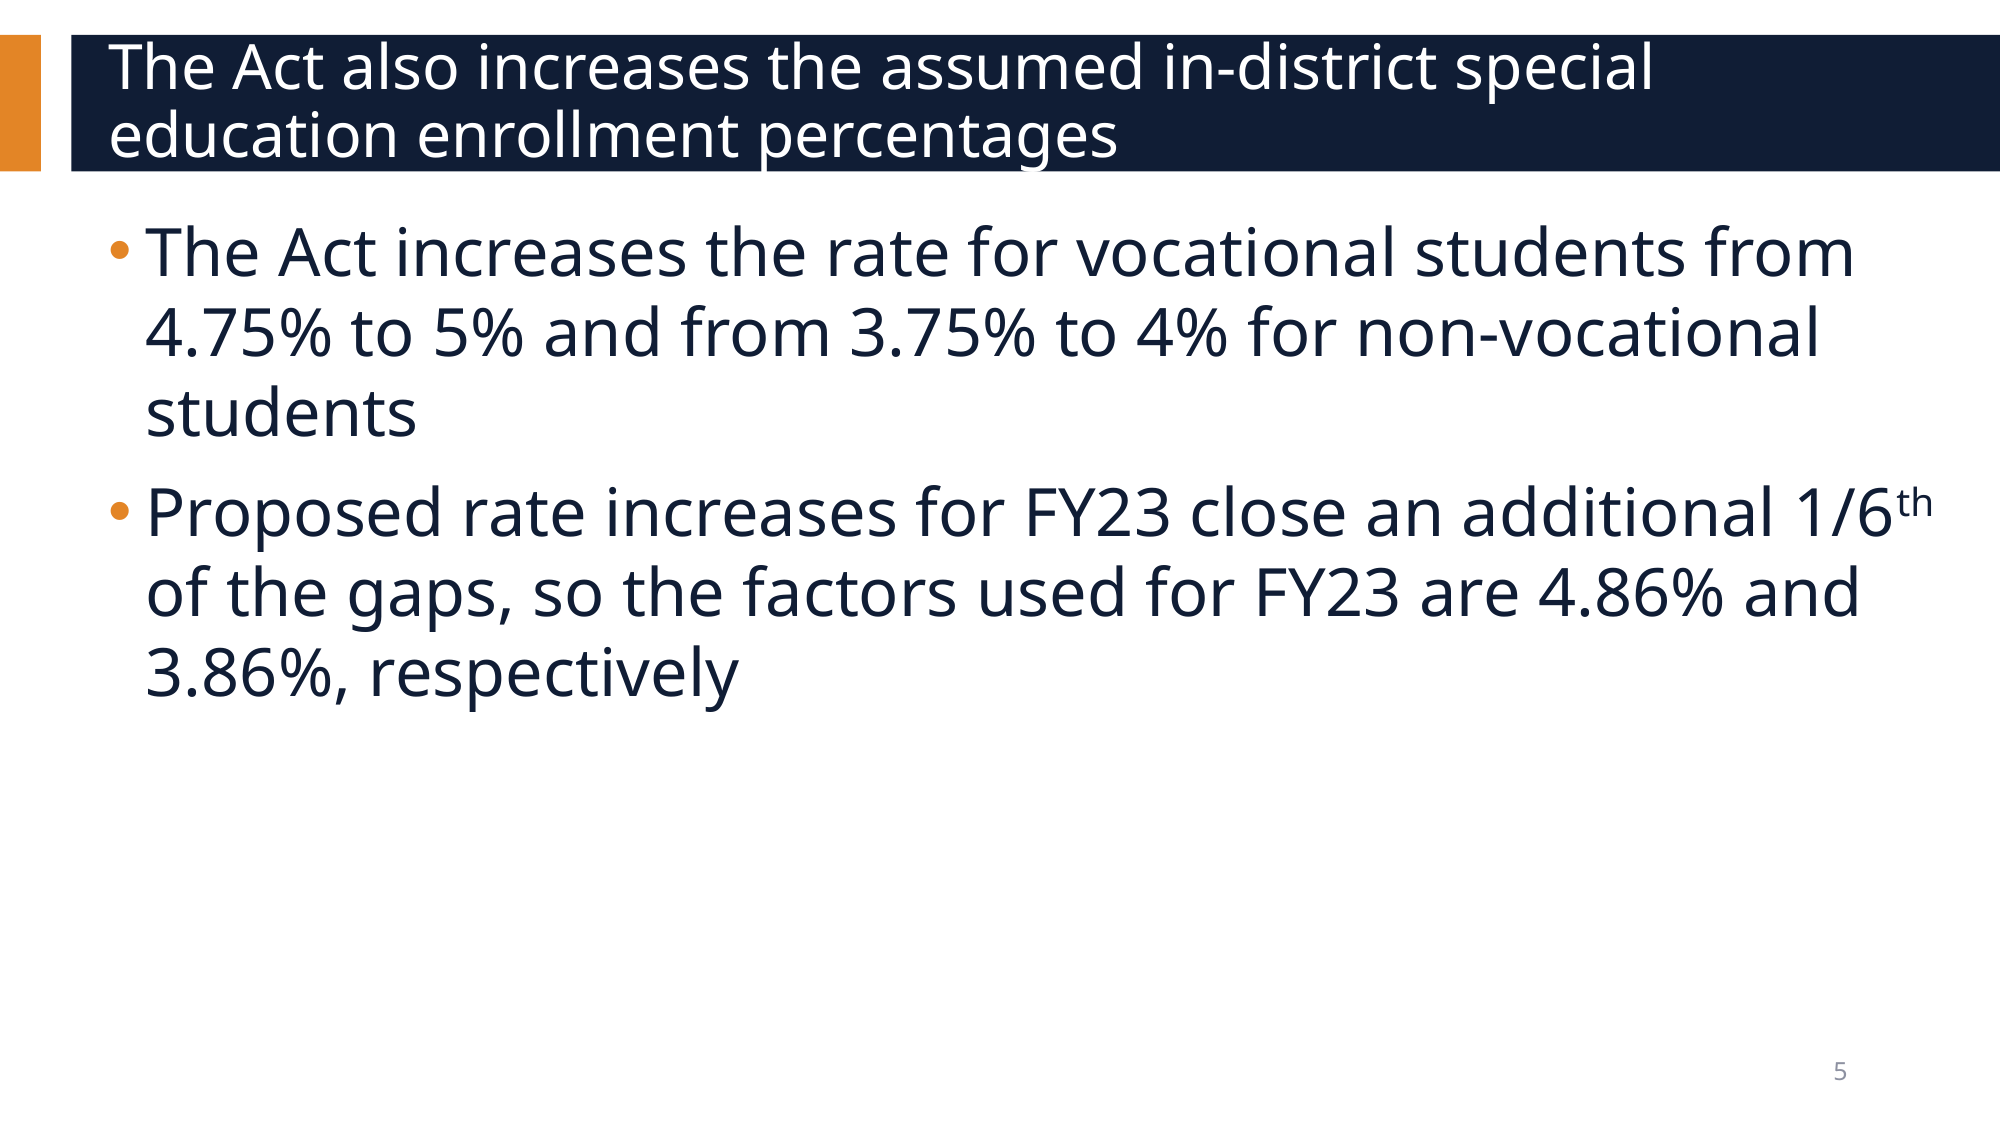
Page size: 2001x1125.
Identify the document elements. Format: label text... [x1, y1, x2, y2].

slide_number 5 [1412, 1042, 1863, 1103]
title The Act also increases the assumed in-district special education enrollment percentages [93, 47, 1959, 159]
list The Act increases the rate for vocational students from 4.75% to 5% and from 3.75% to 4% for non-vocational students Proposed rate increases for FY23 close an additional 1/6th of the gaps, so the factors used for FY23 are 4.86% and 3.86%, respectively [93, 201, 1959, 1031]
